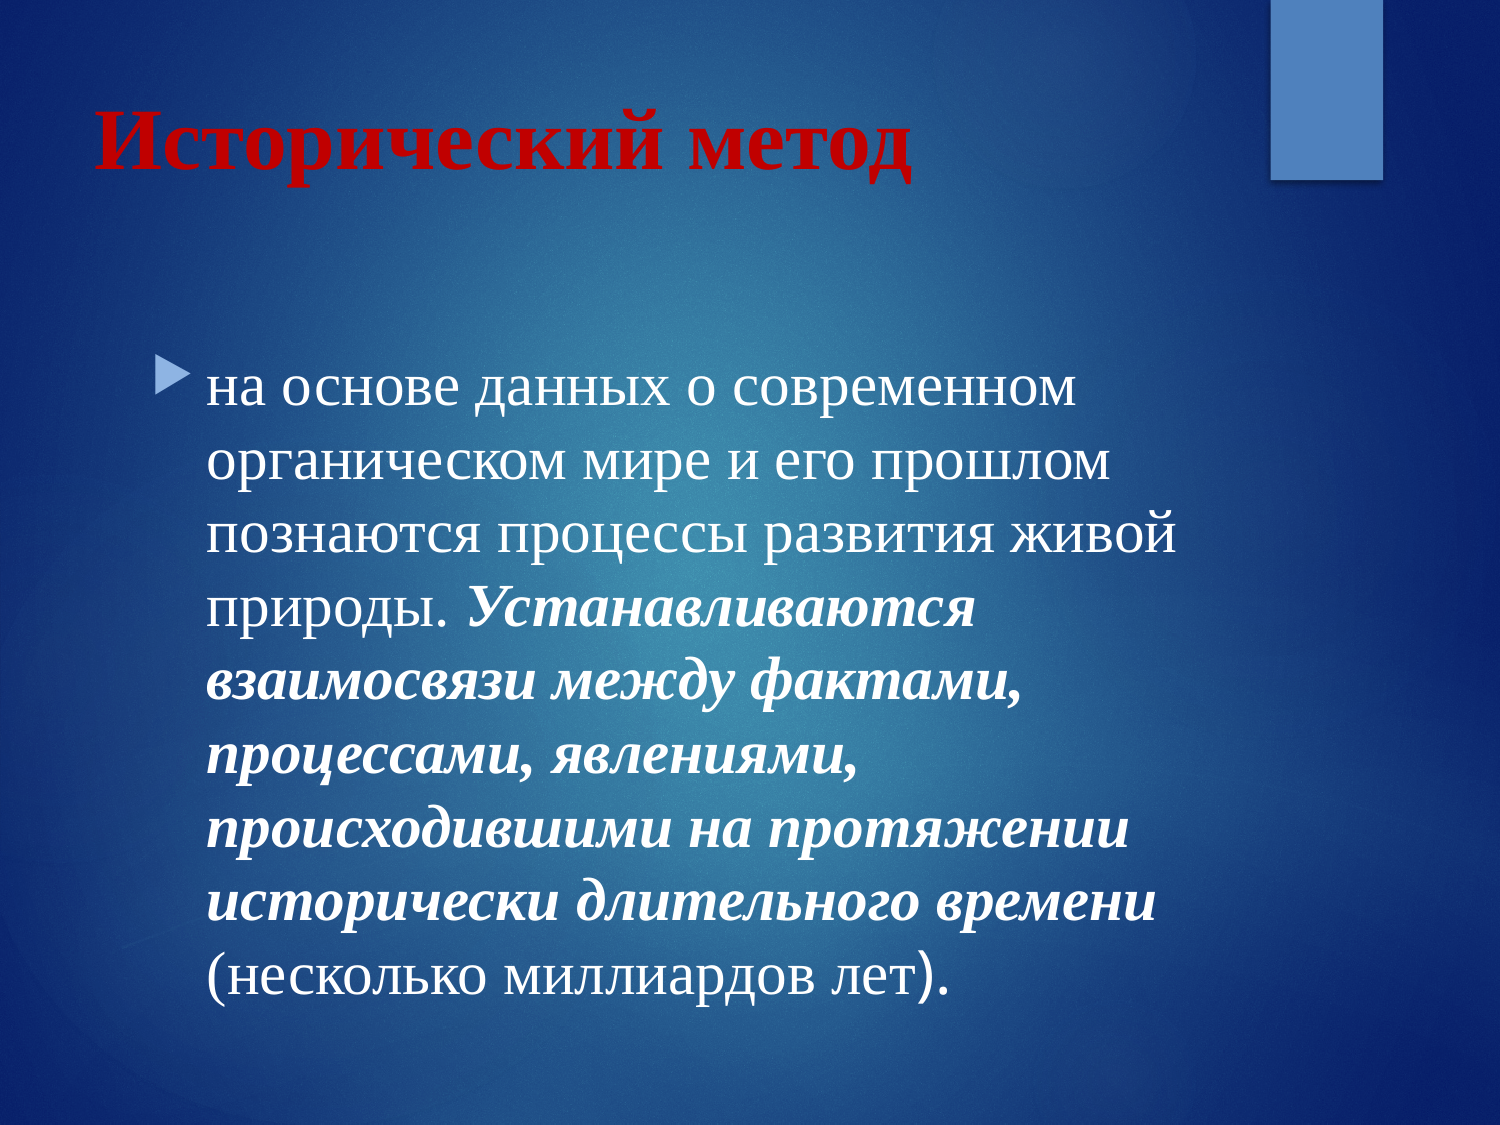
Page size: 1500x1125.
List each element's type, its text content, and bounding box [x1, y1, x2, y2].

list на основе данных о современном органическом мире и его прошлом познаются процессы развития живой природы. Устанавливаются взаимосвязи между фактами, процессами, явлениями, происходившими на протяжении исторически длительного времени (несколько миллиардов лет). [135, 336, 1237, 1025]
title Исторический метод [79, 74, 1237, 304]
